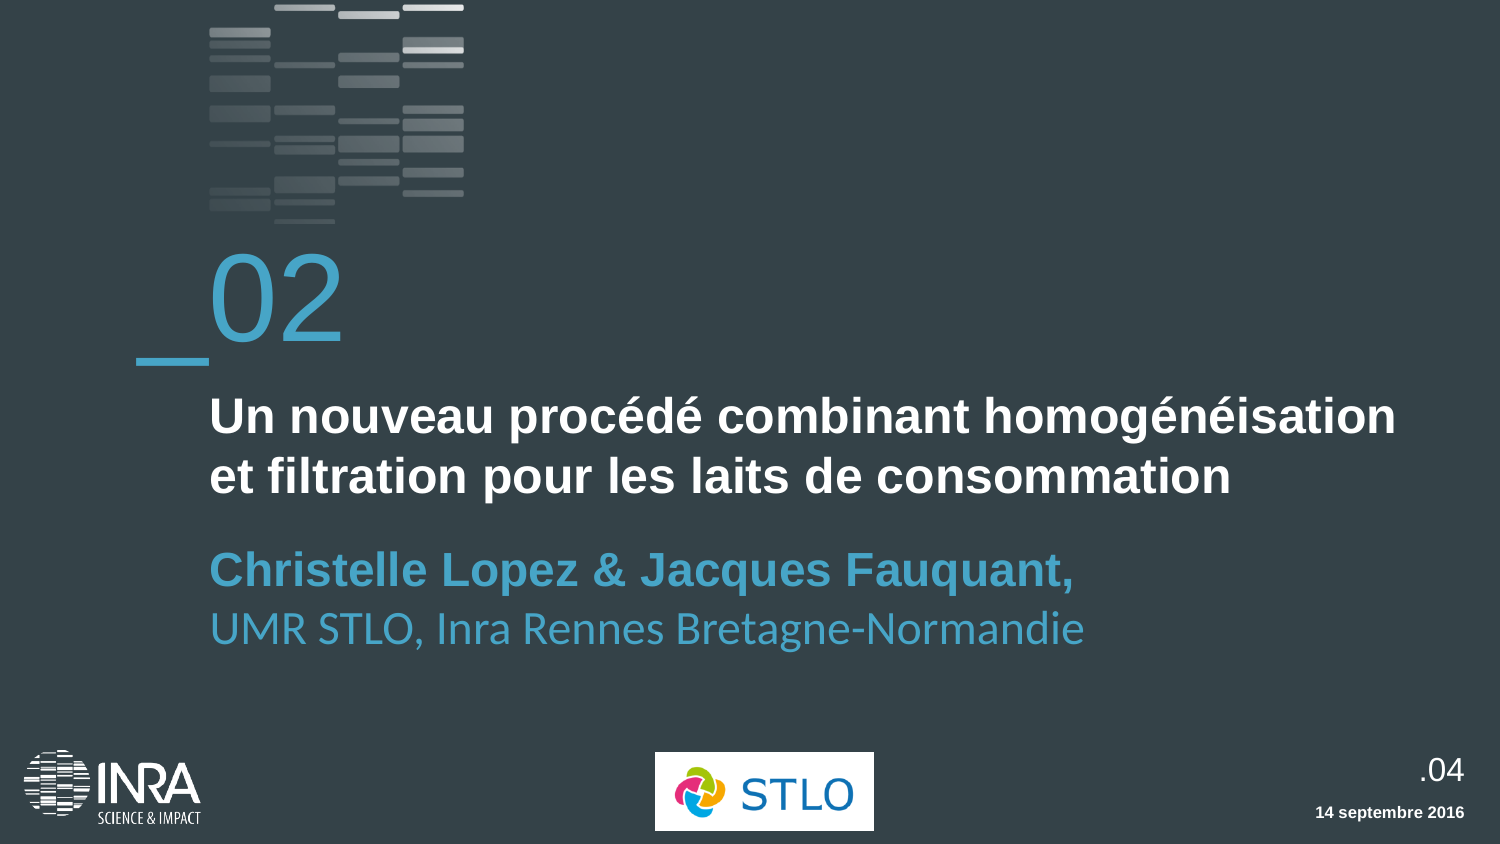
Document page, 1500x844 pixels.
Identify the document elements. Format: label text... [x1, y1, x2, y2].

picture [23, 750, 201, 824]
text_box _02 [123, 208, 514, 374]
text_box Un nouveau procédé combinant homogénéisation et filtration pour les laits de consommation [194, 376, 1459, 511]
picture [206, 0, 465, 208]
picture [655, 752, 874, 832]
text_box Christelle Lopez & Jacques Fauquant, UMR STLO, Inra Rennes Bretagne-Normandie [194, 531, 1459, 662]
